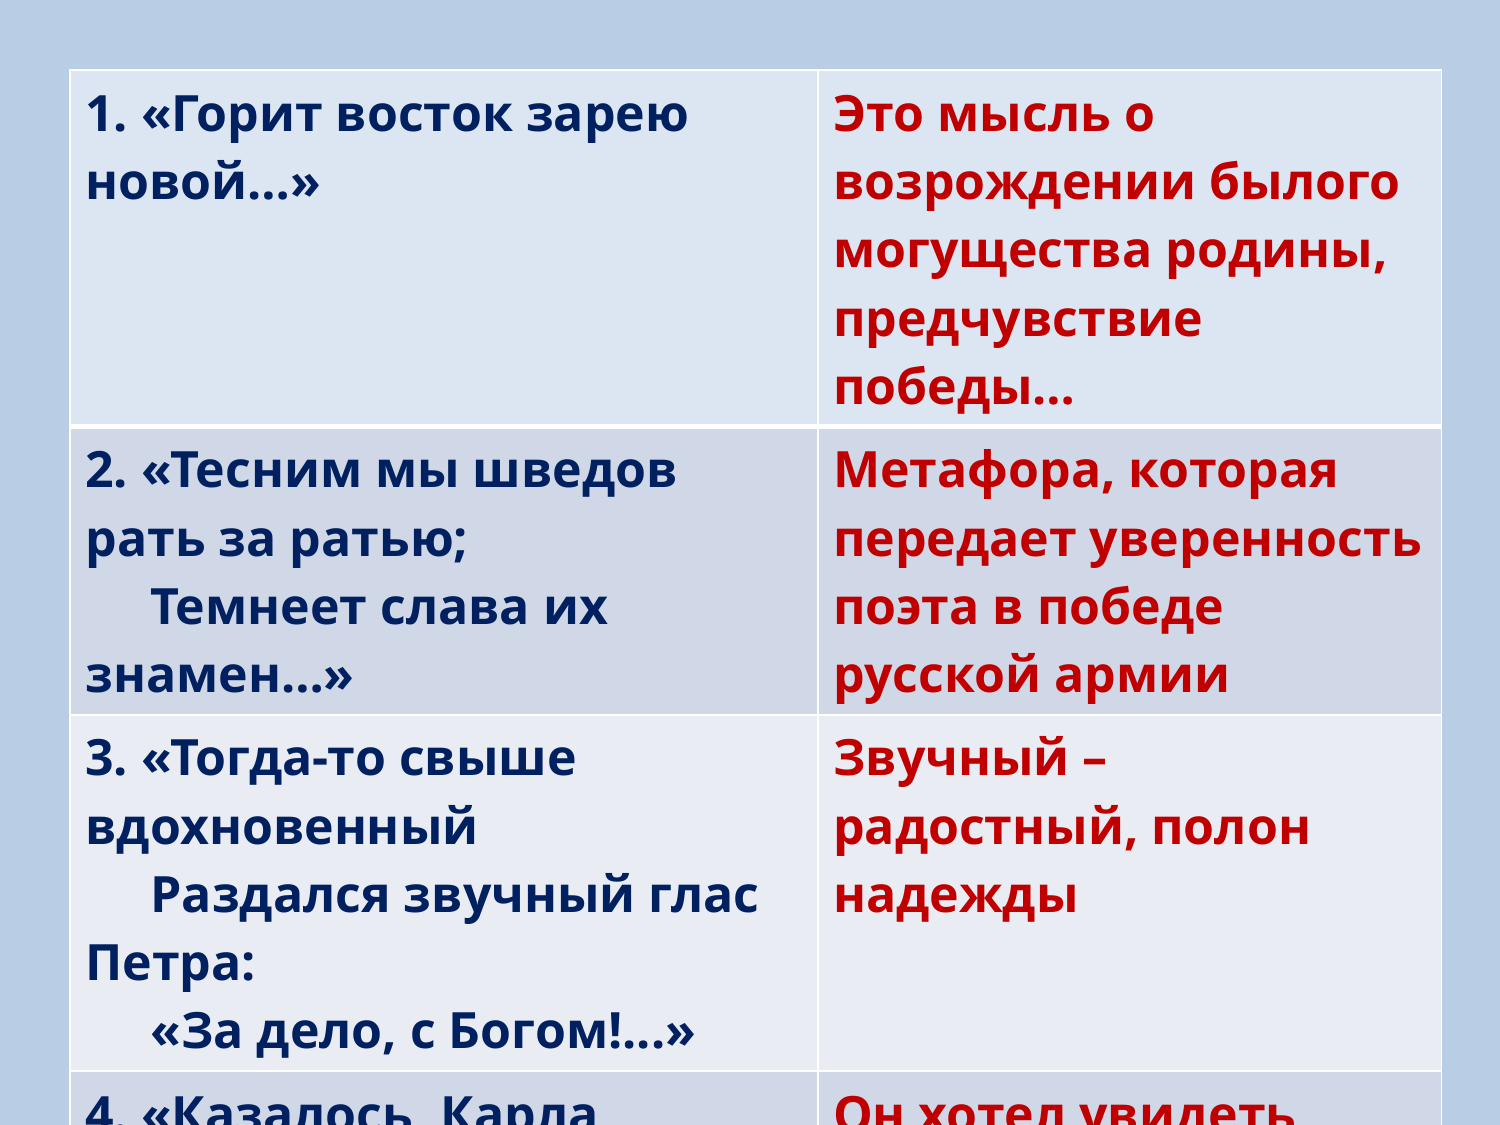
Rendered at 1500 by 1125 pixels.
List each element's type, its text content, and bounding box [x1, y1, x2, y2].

table_cell 2. «Тесним мы шведов рать за ратью; Темнеет слава их знамен…» [71, 429, 817, 714]
table_header 1. «Горит восток зарею новой…» [71, 71, 817, 424]
table_cell 4. «Казалось, Карла приводил Желанный бой в недоуменье… Вдруг слабым манием руки На русских двинул он полки…» [71, 1072, 817, 1125]
table_header Это мысль о возрождении былого могущества родины, предчувствие победы… [819, 71, 1441, 424]
table_cell Он хотел увидеть неорганизованную армию, слабую и духом и физически, но… [819, 1072, 1441, 1125]
table_cell 3. «Тогда-то свыше вдохновенный Раздался звучный глас Петра: «За дело, с Богом!...» [71, 716, 817, 1070]
table_cell Звучный – радостный, полон надежды [819, 716, 1441, 1070]
table_cell Метафора, которая передает уверенность поэта в победе русской армии [819, 429, 1441, 714]
